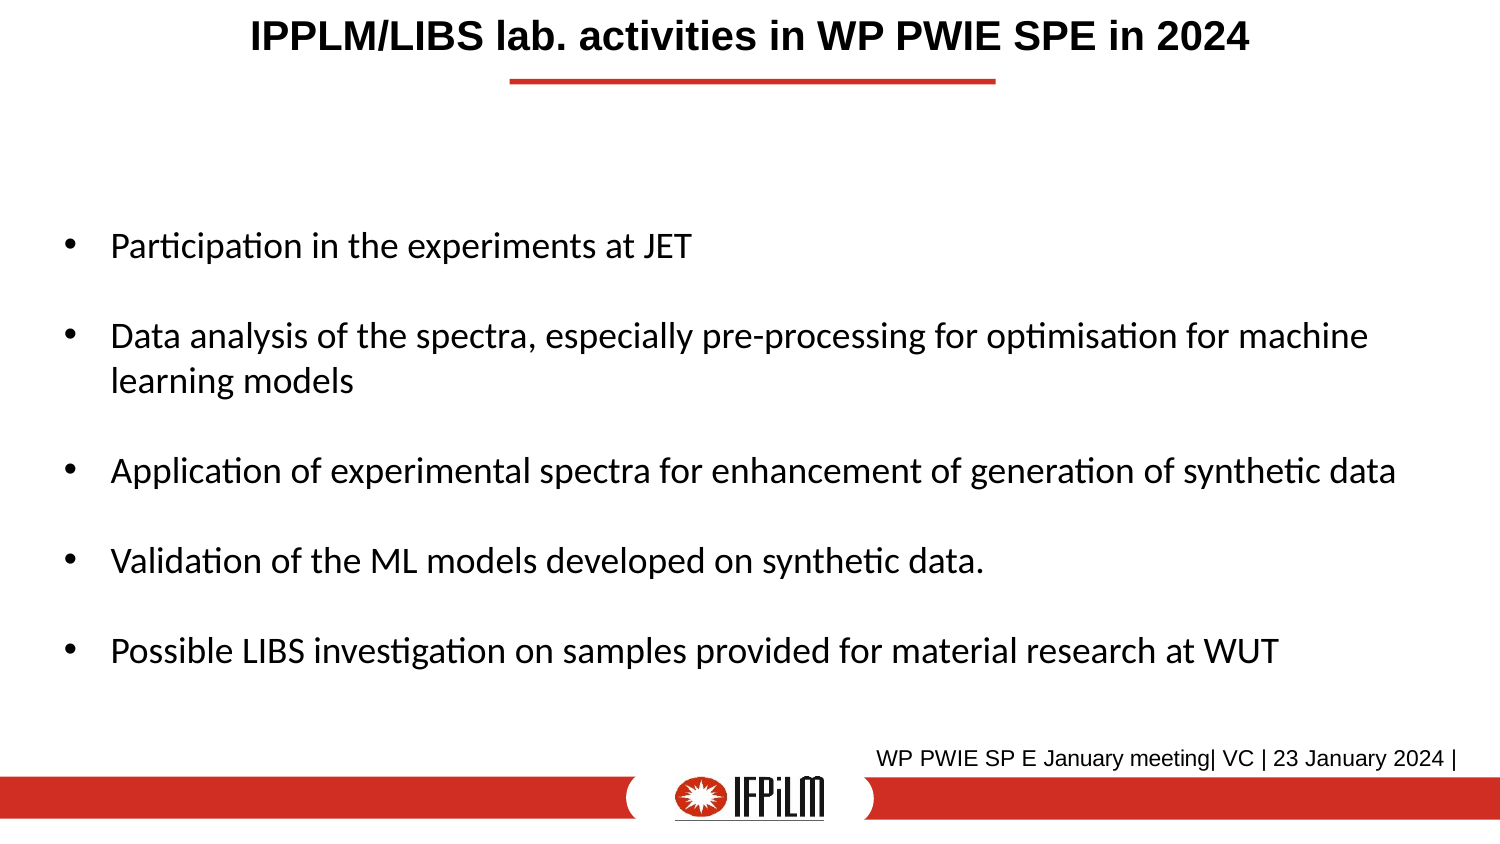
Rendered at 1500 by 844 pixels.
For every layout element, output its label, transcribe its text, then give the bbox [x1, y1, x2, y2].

text_box Participation in the experiments at JET Data analysis of the spectra, especially pre-processing for optimisation for machine learning models Application of experimental spectra for enhancement of generation of synthetic data Validation of the ML models developed on synthetic data. Possible LIBS investigation on samples provided for material research at WUT [48, 214, 1434, 679]
text_box WP PWIE SP E January meeting| VC | 23 January 2024 | [861, 735, 1500, 778]
title IPPLM/LIBS lab. activities in WP PWIE SPE in 2024 [0, 11, 1500, 62]
picture [675, 776, 824, 821]
